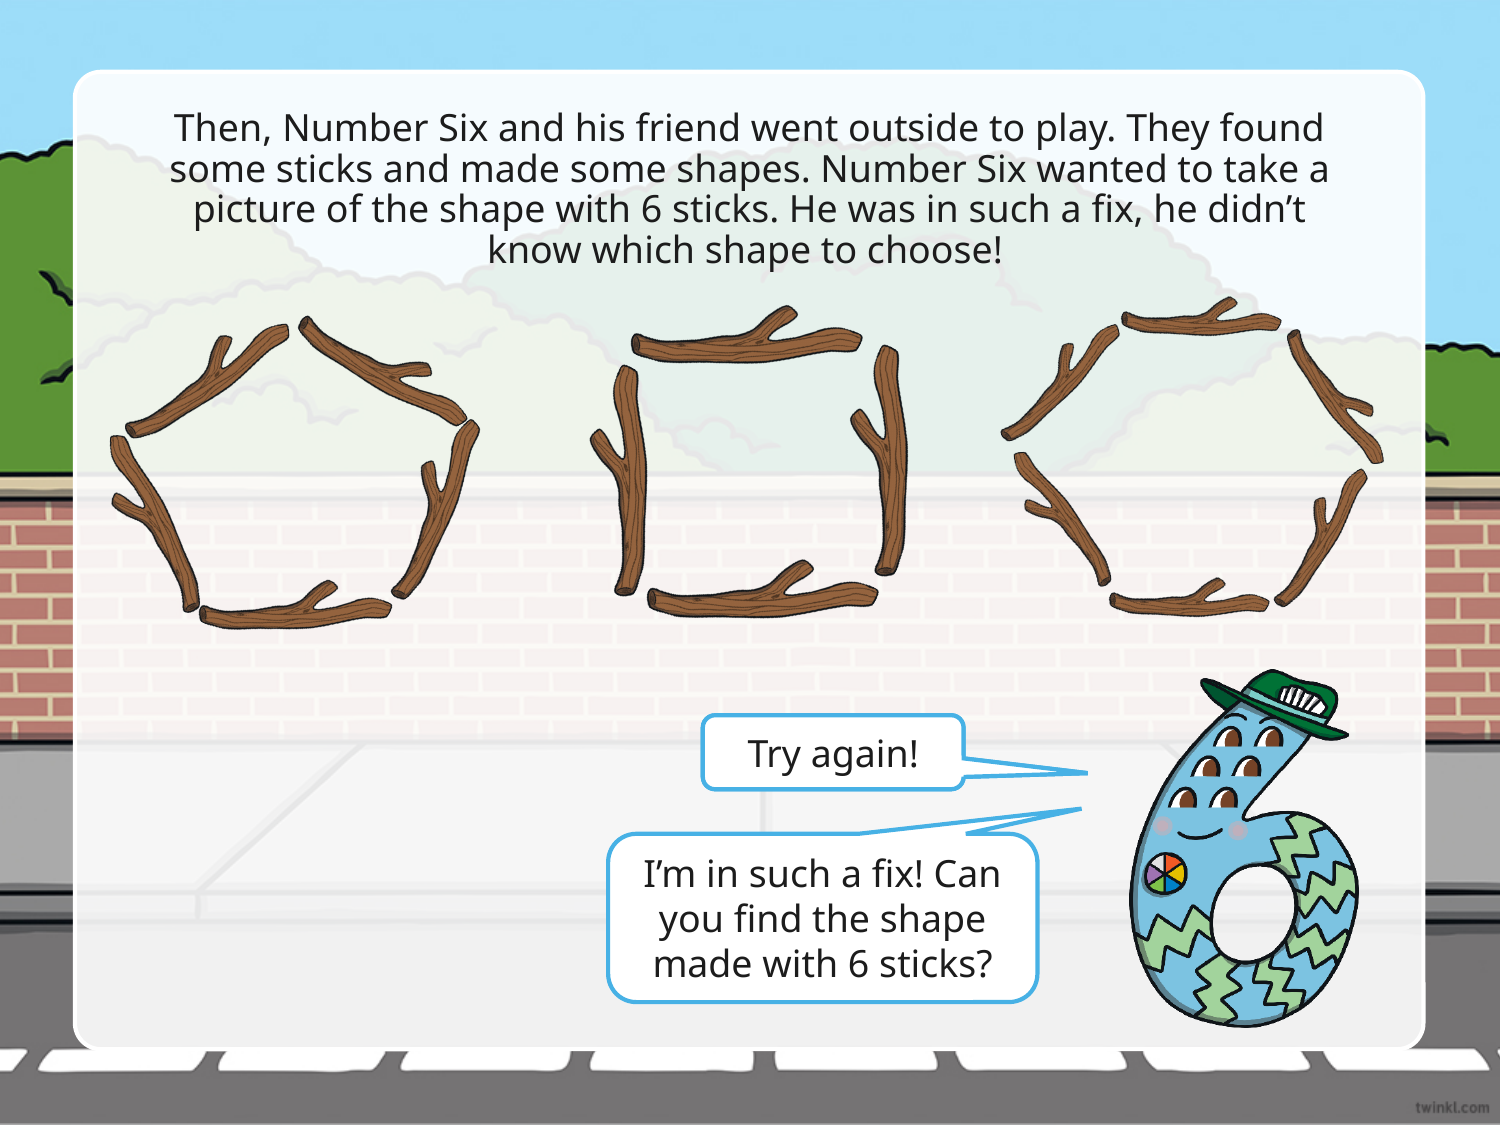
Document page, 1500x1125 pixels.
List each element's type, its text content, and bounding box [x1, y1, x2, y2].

text_box [546, 278, 934, 655]
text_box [985, 277, 1395, 646]
text_box [981, 273, 1414, 650]
text_box Then, Number Six and his friend went outside to play. They found some sticks and made some shapes. Number Six wanted to take a picture of the shape with 6 sticks. He was in such a fix, he didn’t know which shape to choose! [166, 109, 1334, 272]
picture [0, 0, 1500, 1125]
text_box Try again! [701, 714, 1088, 791]
text_box [85, 288, 497, 665]
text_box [99, 290, 519, 664]
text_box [562, 279, 950, 661]
text_box I’m in such a fix! Can you find the shape made with 6 sticks? [607, 807, 1082, 1004]
